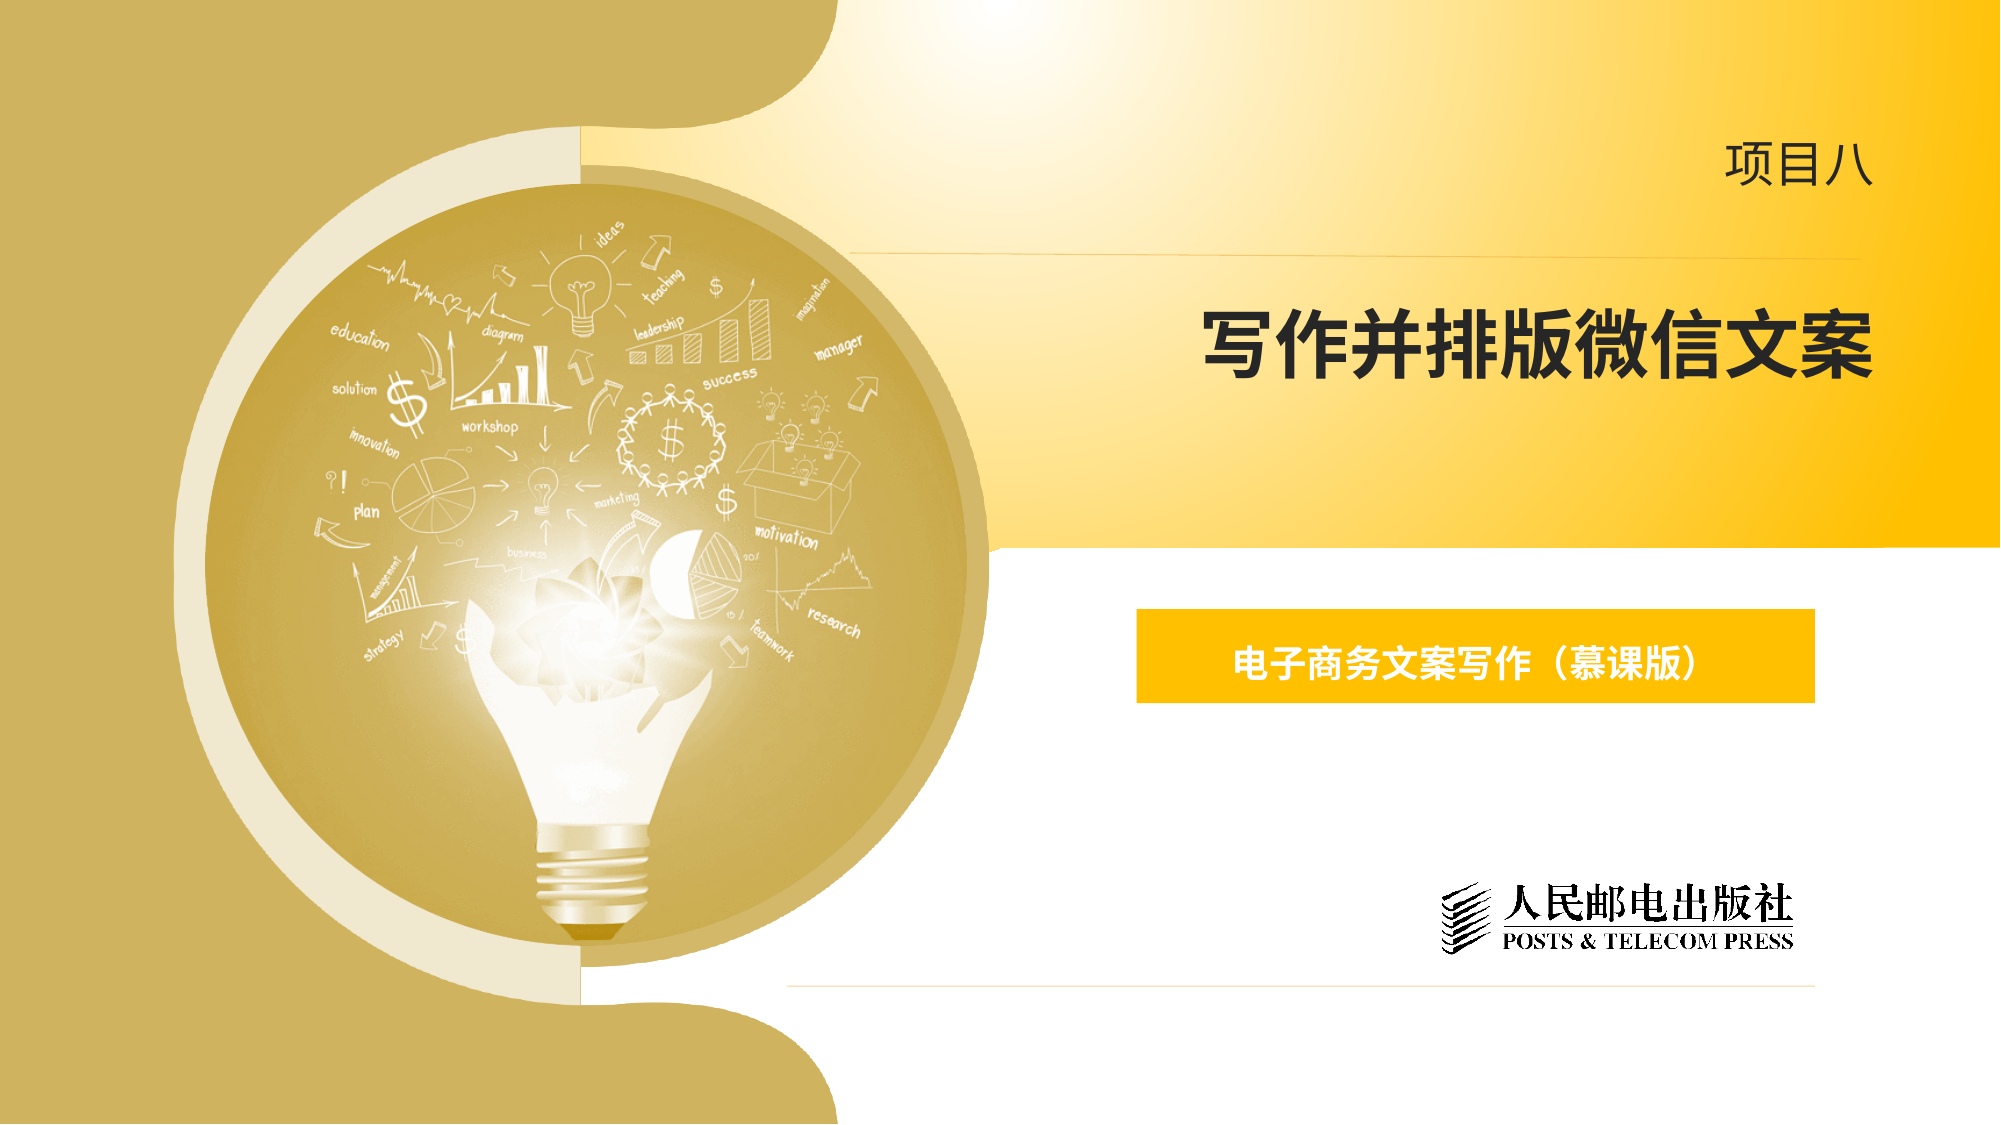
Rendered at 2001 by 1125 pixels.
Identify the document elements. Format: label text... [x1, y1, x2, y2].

picture [0, 0, 1124, 1124]
title 项目八 写作并排版微信文案 [1124, 98, 1890, 513]
subtitle 电子商务文案写作（慕课版） [1136, 609, 1815, 704]
picture [1441, 880, 1796, 955]
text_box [849, 252, 1862, 260]
